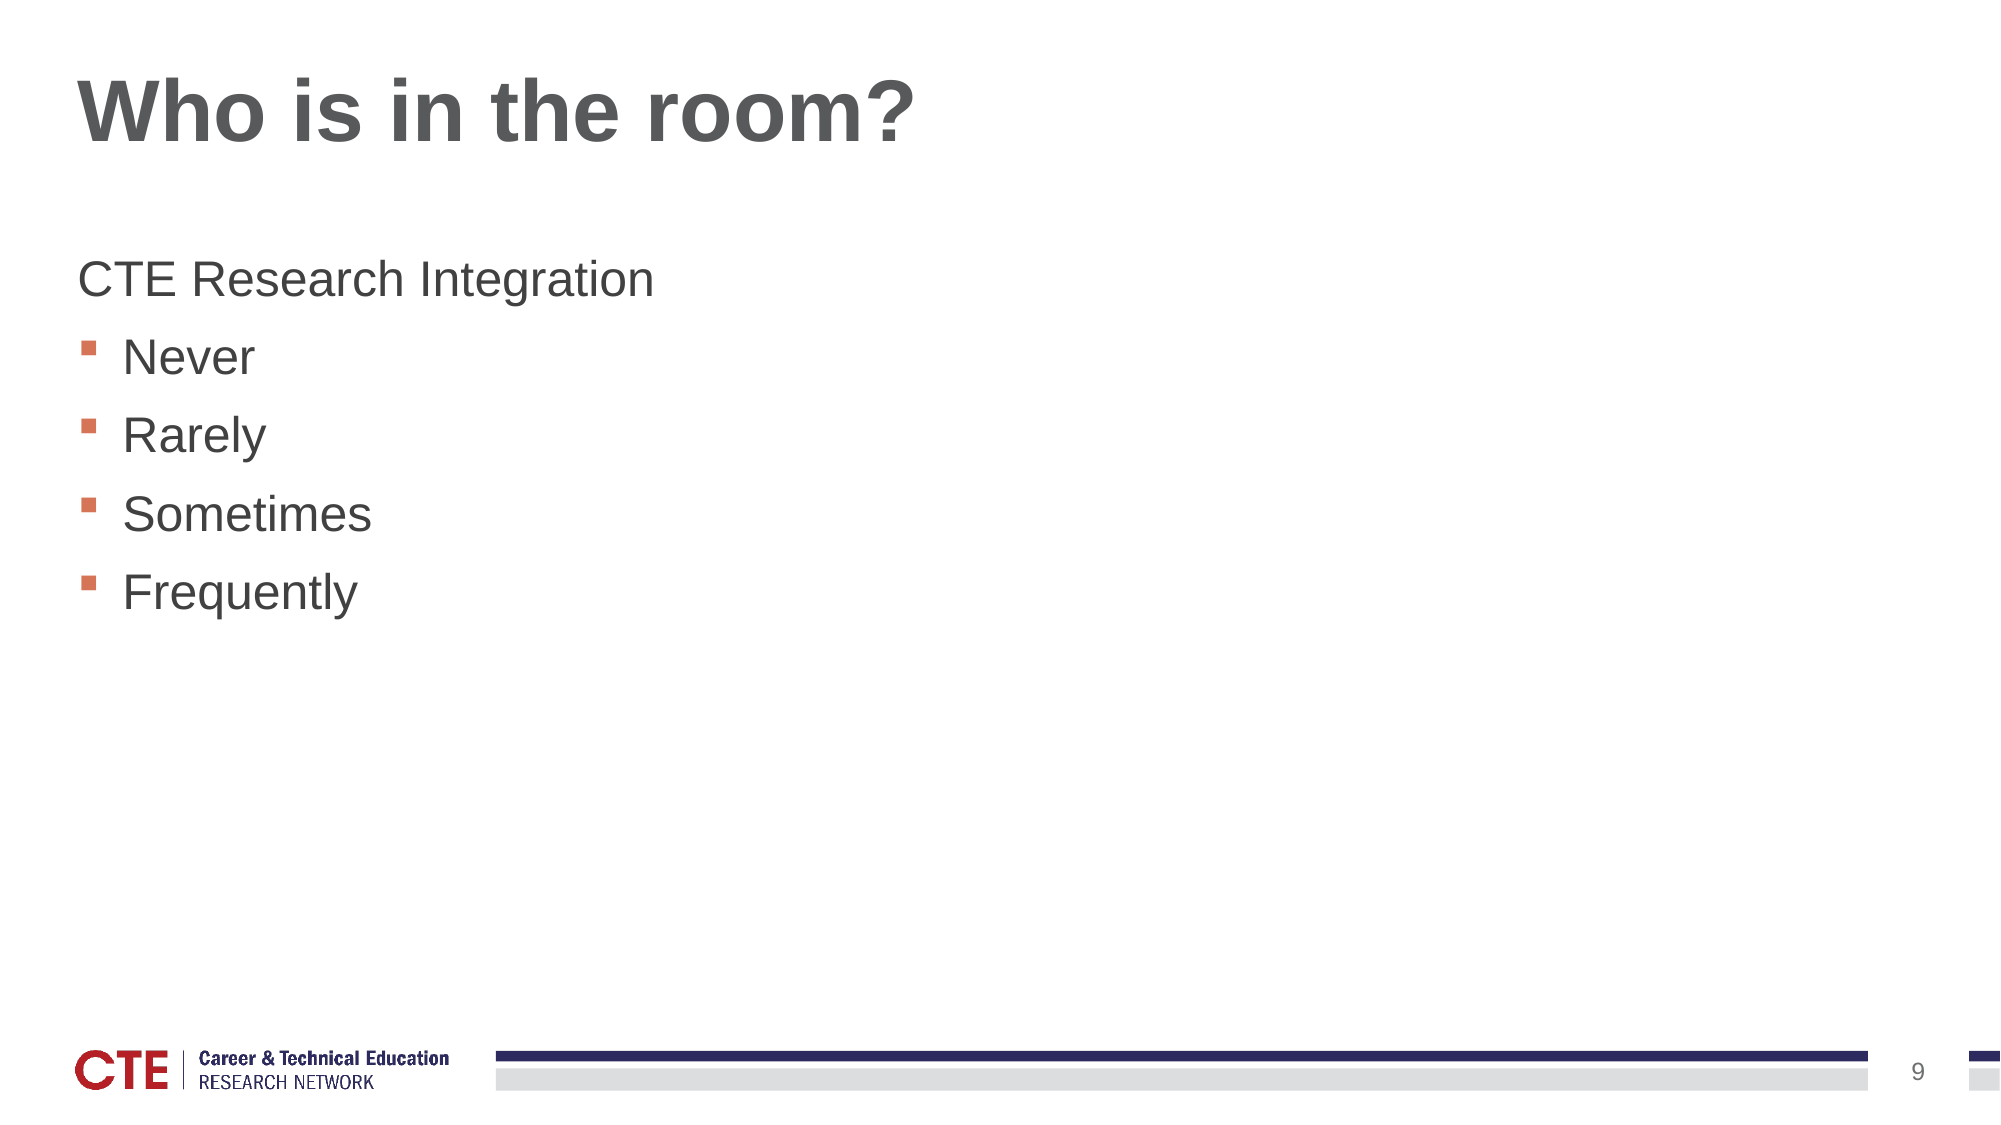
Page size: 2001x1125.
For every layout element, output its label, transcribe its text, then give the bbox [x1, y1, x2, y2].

title Who is in the room? [77, 0, 1923, 213]
list CTE Research Integration Never Rarely Sometimes Frequently [77, 239, 1923, 961]
slide_number 9 [1867, 1050, 1969, 1091]
picture [62, 1039, 459, 1100]
